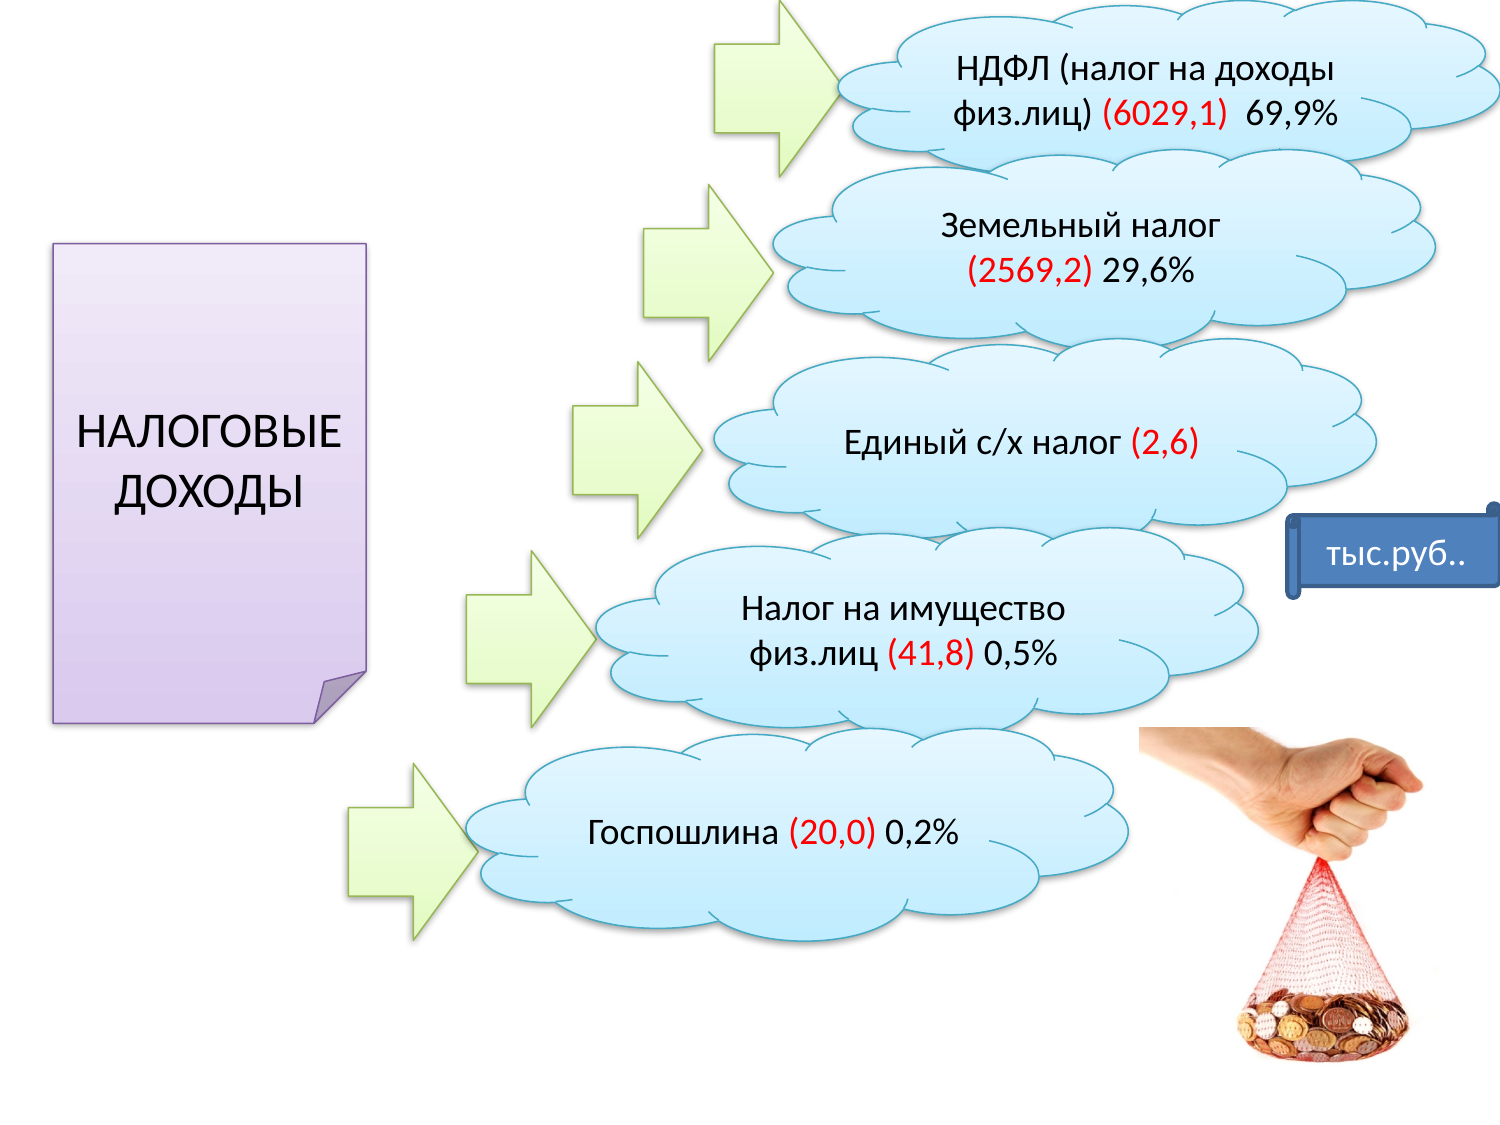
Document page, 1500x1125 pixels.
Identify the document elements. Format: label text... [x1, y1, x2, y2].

picture [1139, 727, 1500, 1067]
text_box Налог на имущество физ.лиц (41,8) 0,5% [595, 526, 1259, 736]
text_box [642, 183, 775, 363]
text_box Госпошлина (20,0) 0,2% [465, 727, 1130, 942]
text_box тыс.руб.. [1285, 501, 1500, 600]
text_box [572, 360, 704, 540]
text_box [347, 762, 478, 942]
text_box Единый с/х налог (2,6) [713, 337, 1378, 538]
text_box НАЛОГОВЫЕ ДОХОДЫ [52, 242, 367, 725]
text_box [713, 0, 838, 178]
text_box НДФЛ (налог на доходы физ.лиц) (6029,1) 69,9% [837, 0, 1500, 169]
text_box [465, 549, 595, 729]
text_box Земельный налог (2569,2) 29,6% [772, 148, 1437, 347]
